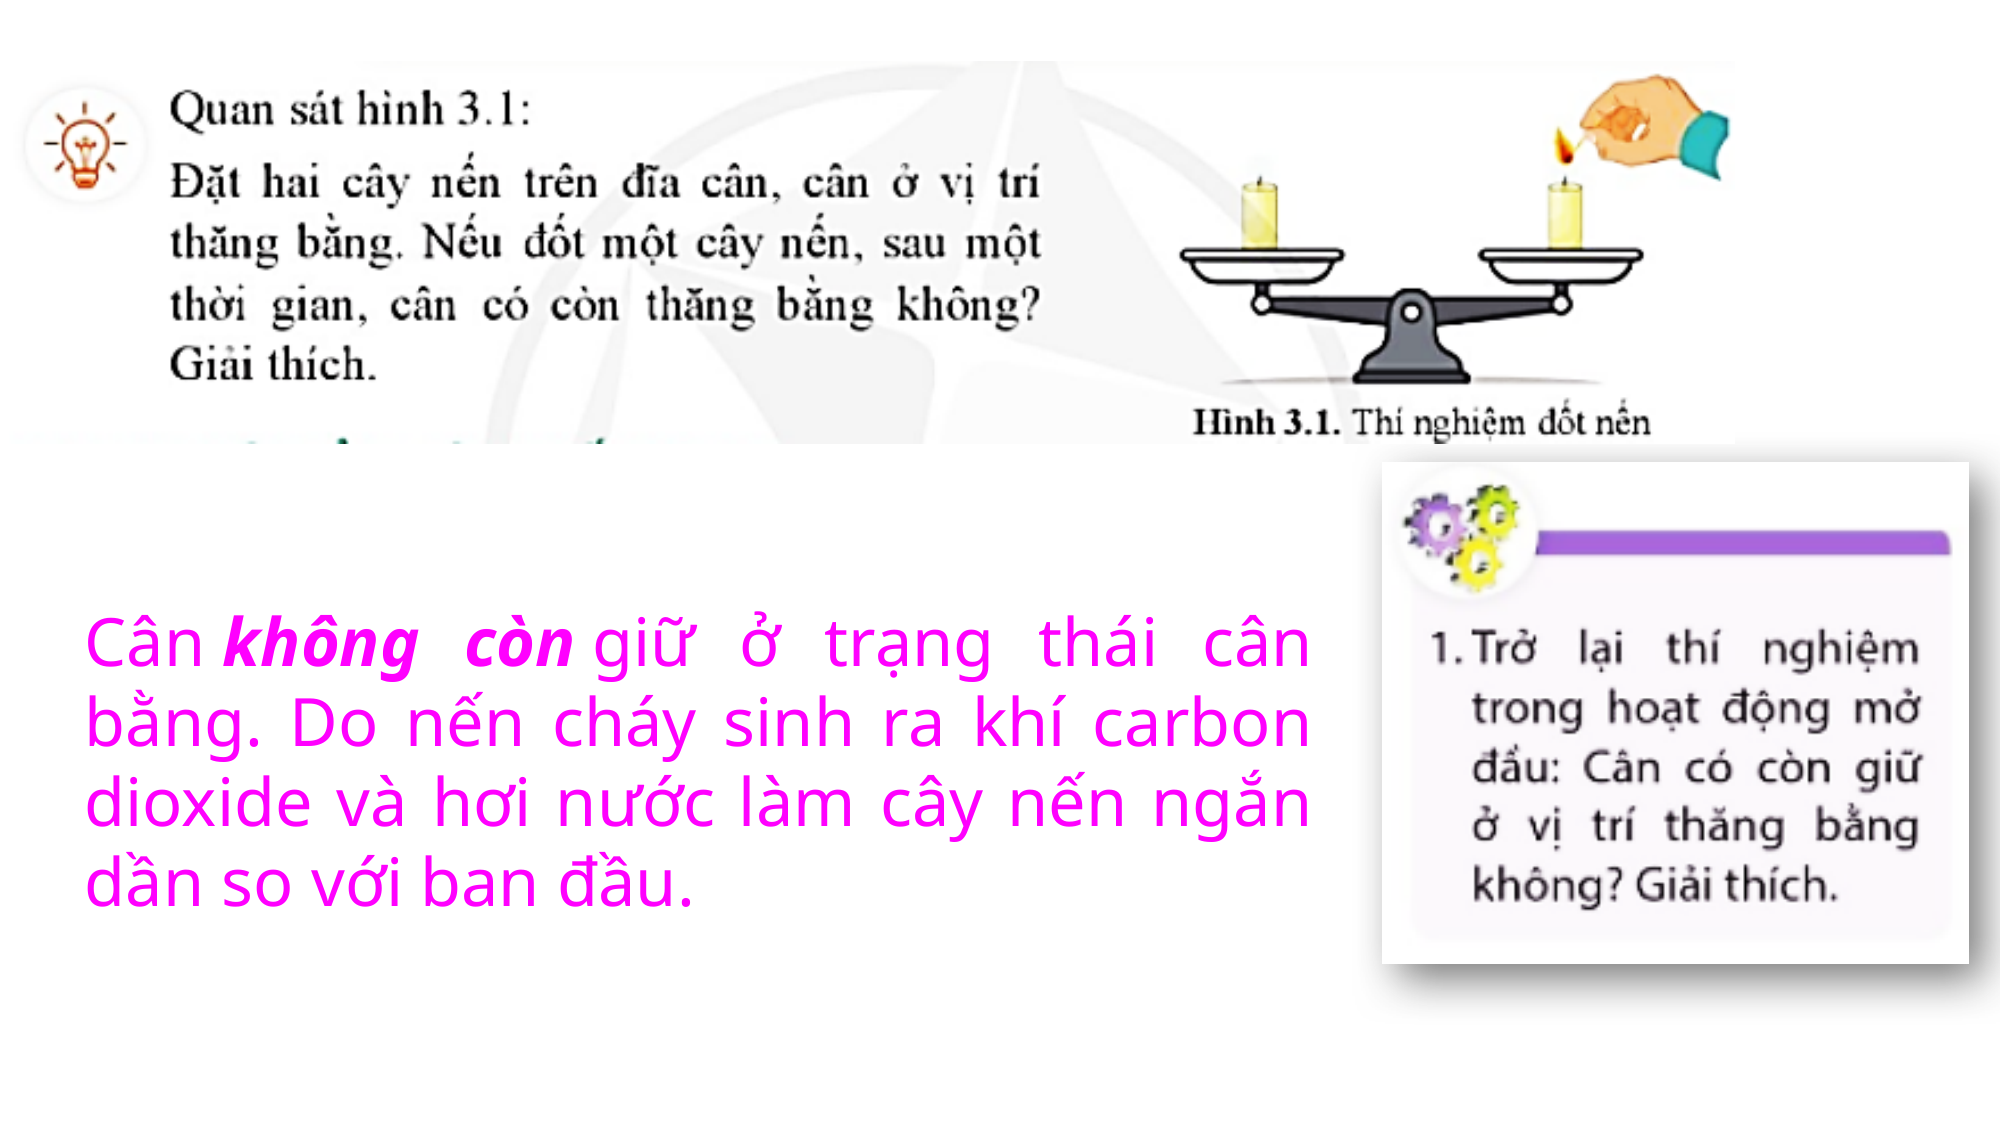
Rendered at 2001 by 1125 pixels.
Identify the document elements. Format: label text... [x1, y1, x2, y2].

picture [1382, 462, 1969, 964]
text_box Cân không còn giữ ở trạng thái cân bằng. Do nến cháy sinh ra khí carbon dioxide và hơi nước làm cây nến ngắn dần so với ban đầu. [64, 589, 1334, 930]
picture [8, 61, 1735, 444]
